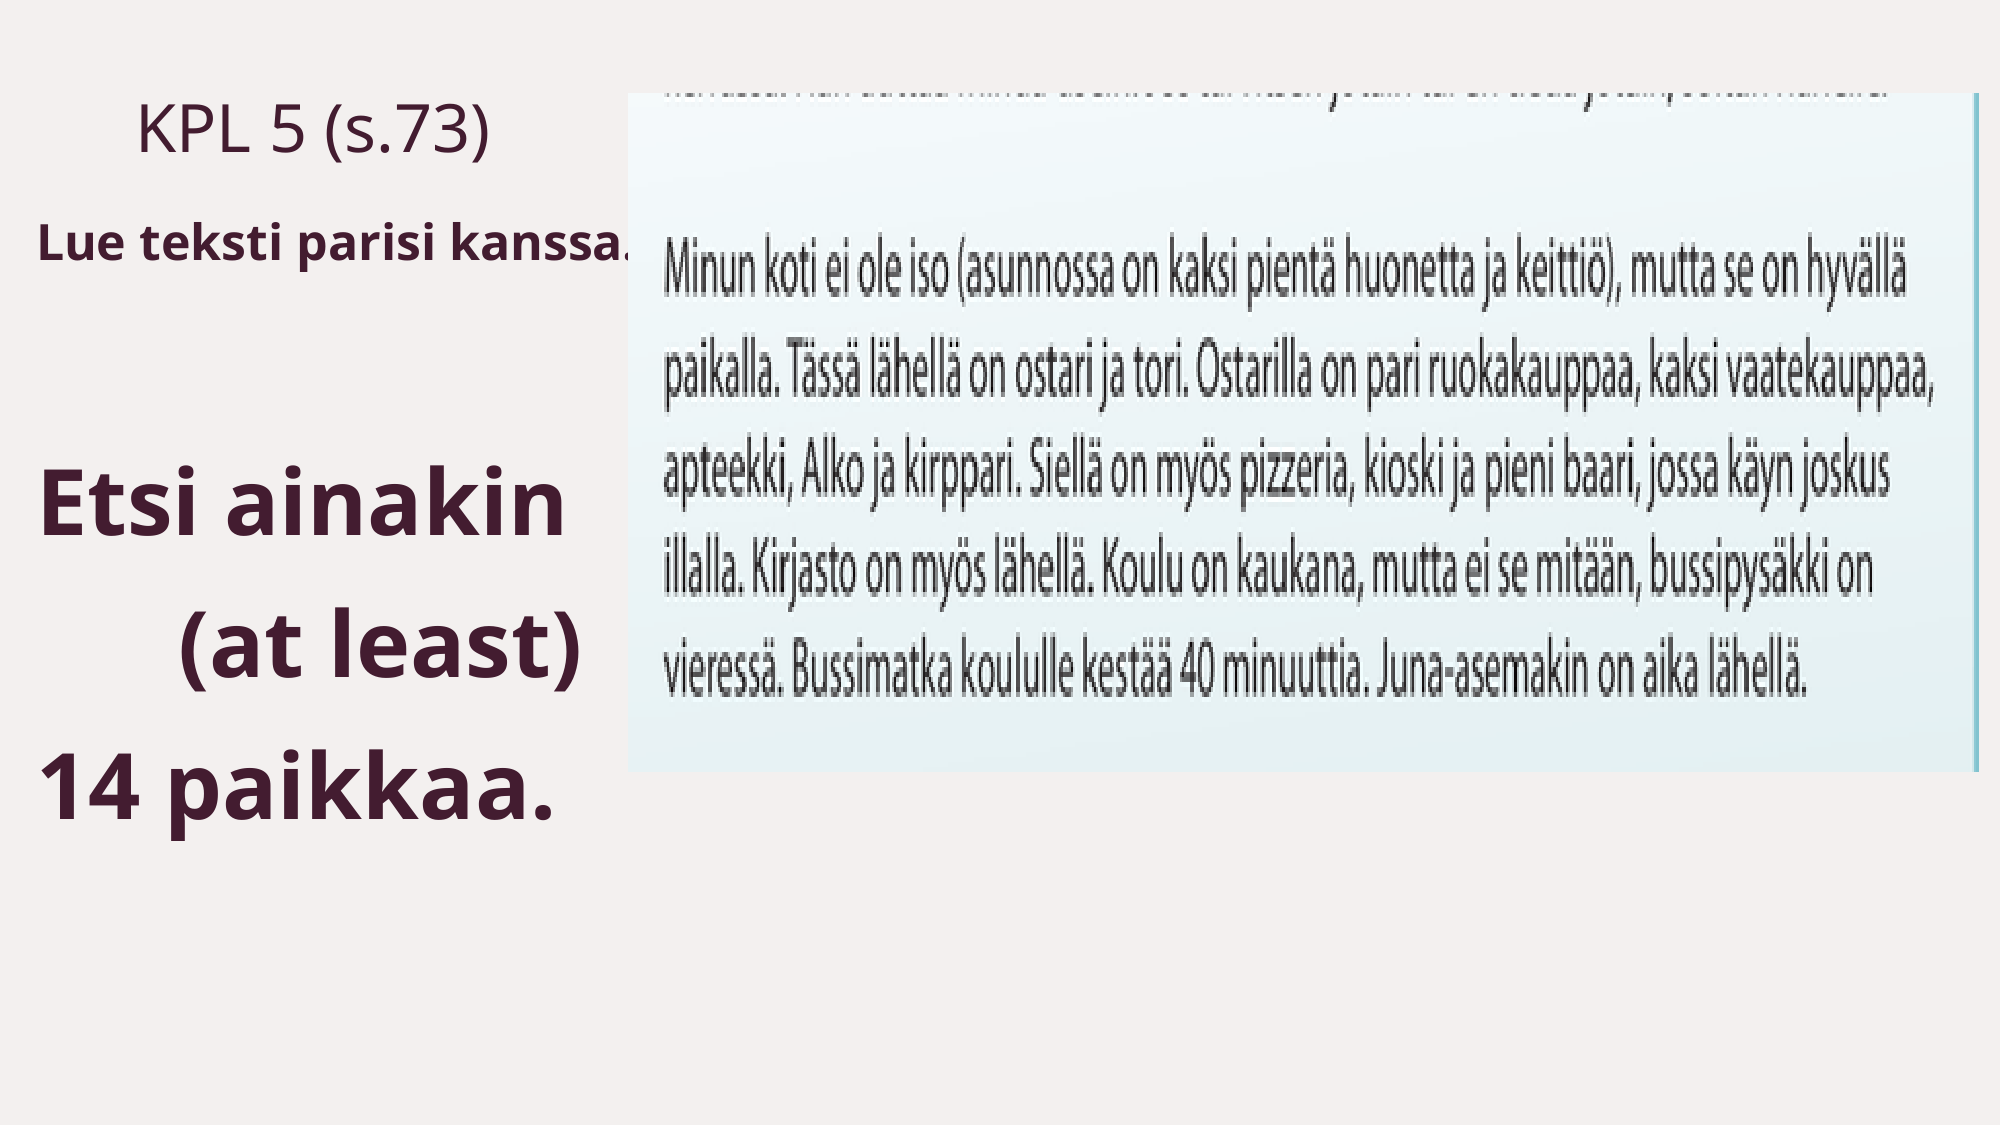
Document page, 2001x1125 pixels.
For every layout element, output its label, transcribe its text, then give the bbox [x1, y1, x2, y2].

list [628, 93, 1979, 772]
title KPL 5 (s.73) [120, 57, 766, 174]
list Lue teksti parisi kanssa. Etsi ainakin (at least) 14 paikkaa. [21, 196, 695, 1018]
